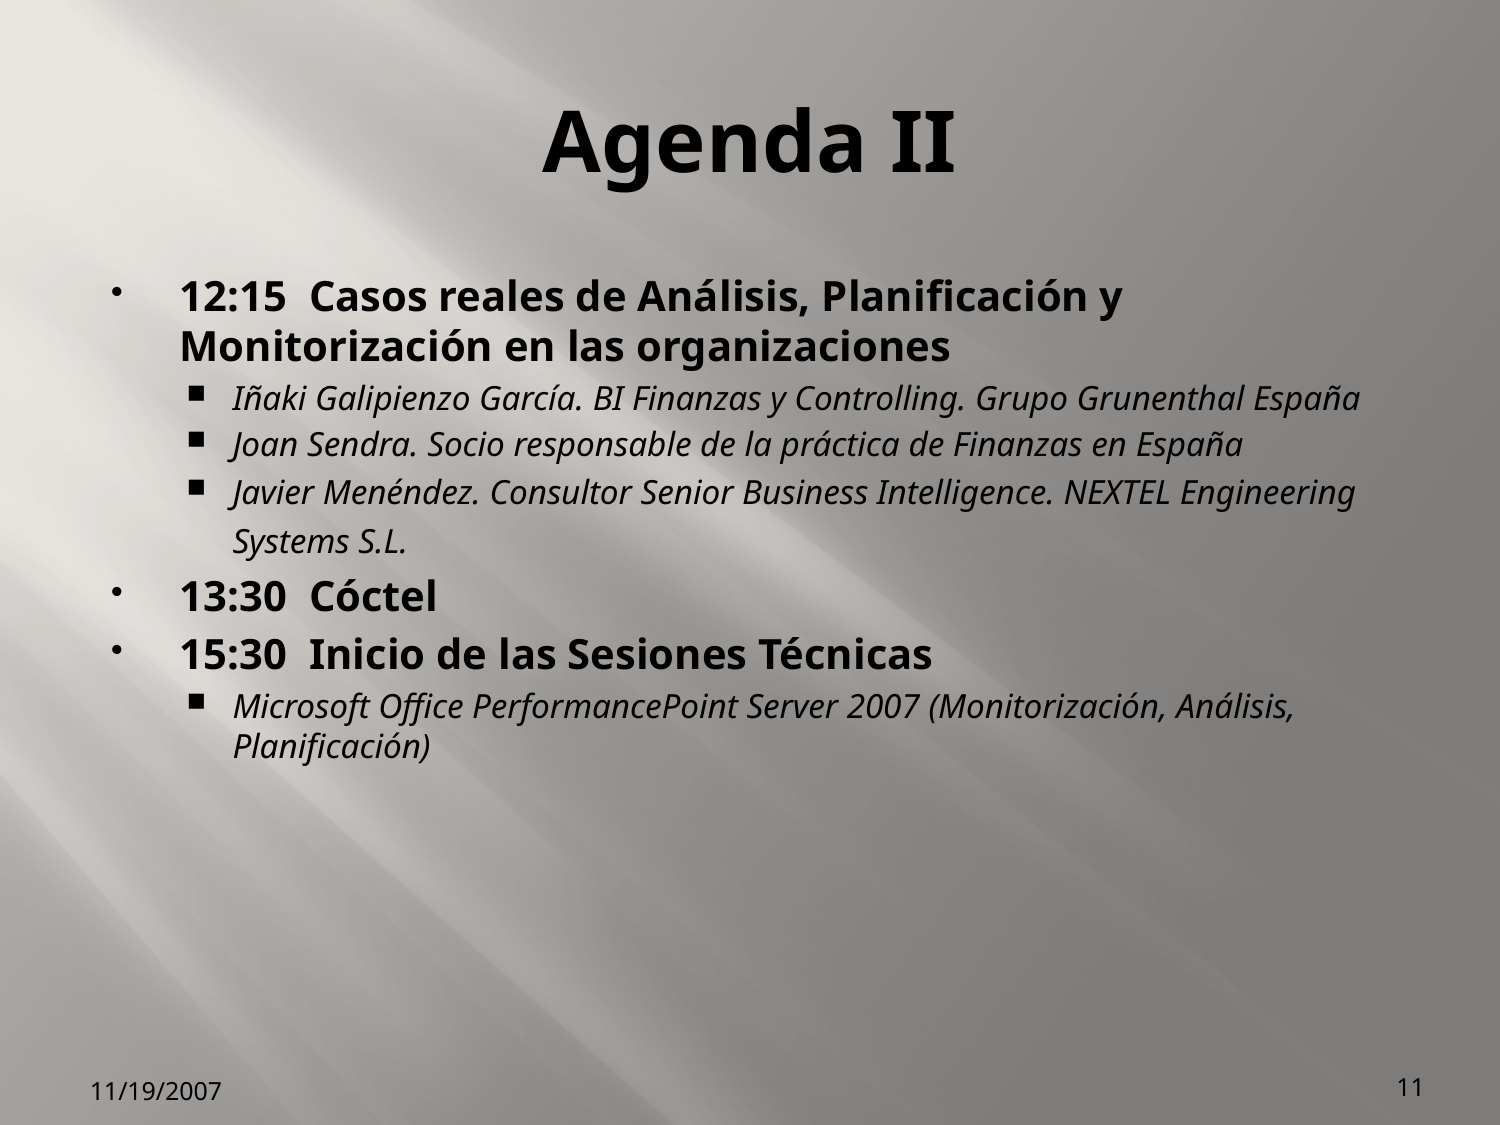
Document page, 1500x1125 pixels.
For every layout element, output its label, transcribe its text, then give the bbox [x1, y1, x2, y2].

title Agenda II [75, 45, 1425, 233]
slide_number 11 [1299, 1052, 1425, 1113]
list 12:15 Casos reales de Análisis, Planificación y Monitorización en las organizaciones Iñaki Galipienzo García. BI Finanzas y Controlling. Grupo Grunenthal España Joan Sendra. Socio responsable de la práctica de Finanzas en España Javier Menéndez. Consultor Senior Business Intelligence. NEXTEL Engineering Systems S.L. 13:30 Cóctel 15:30 Inicio de las Sesiones Técnicas Microsoft Office PerformancePoint Server 2007 (Monitorización, Análisis, Planificación) [74, 262, 1426, 1036]
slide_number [75, 1052, 425, 1113]
